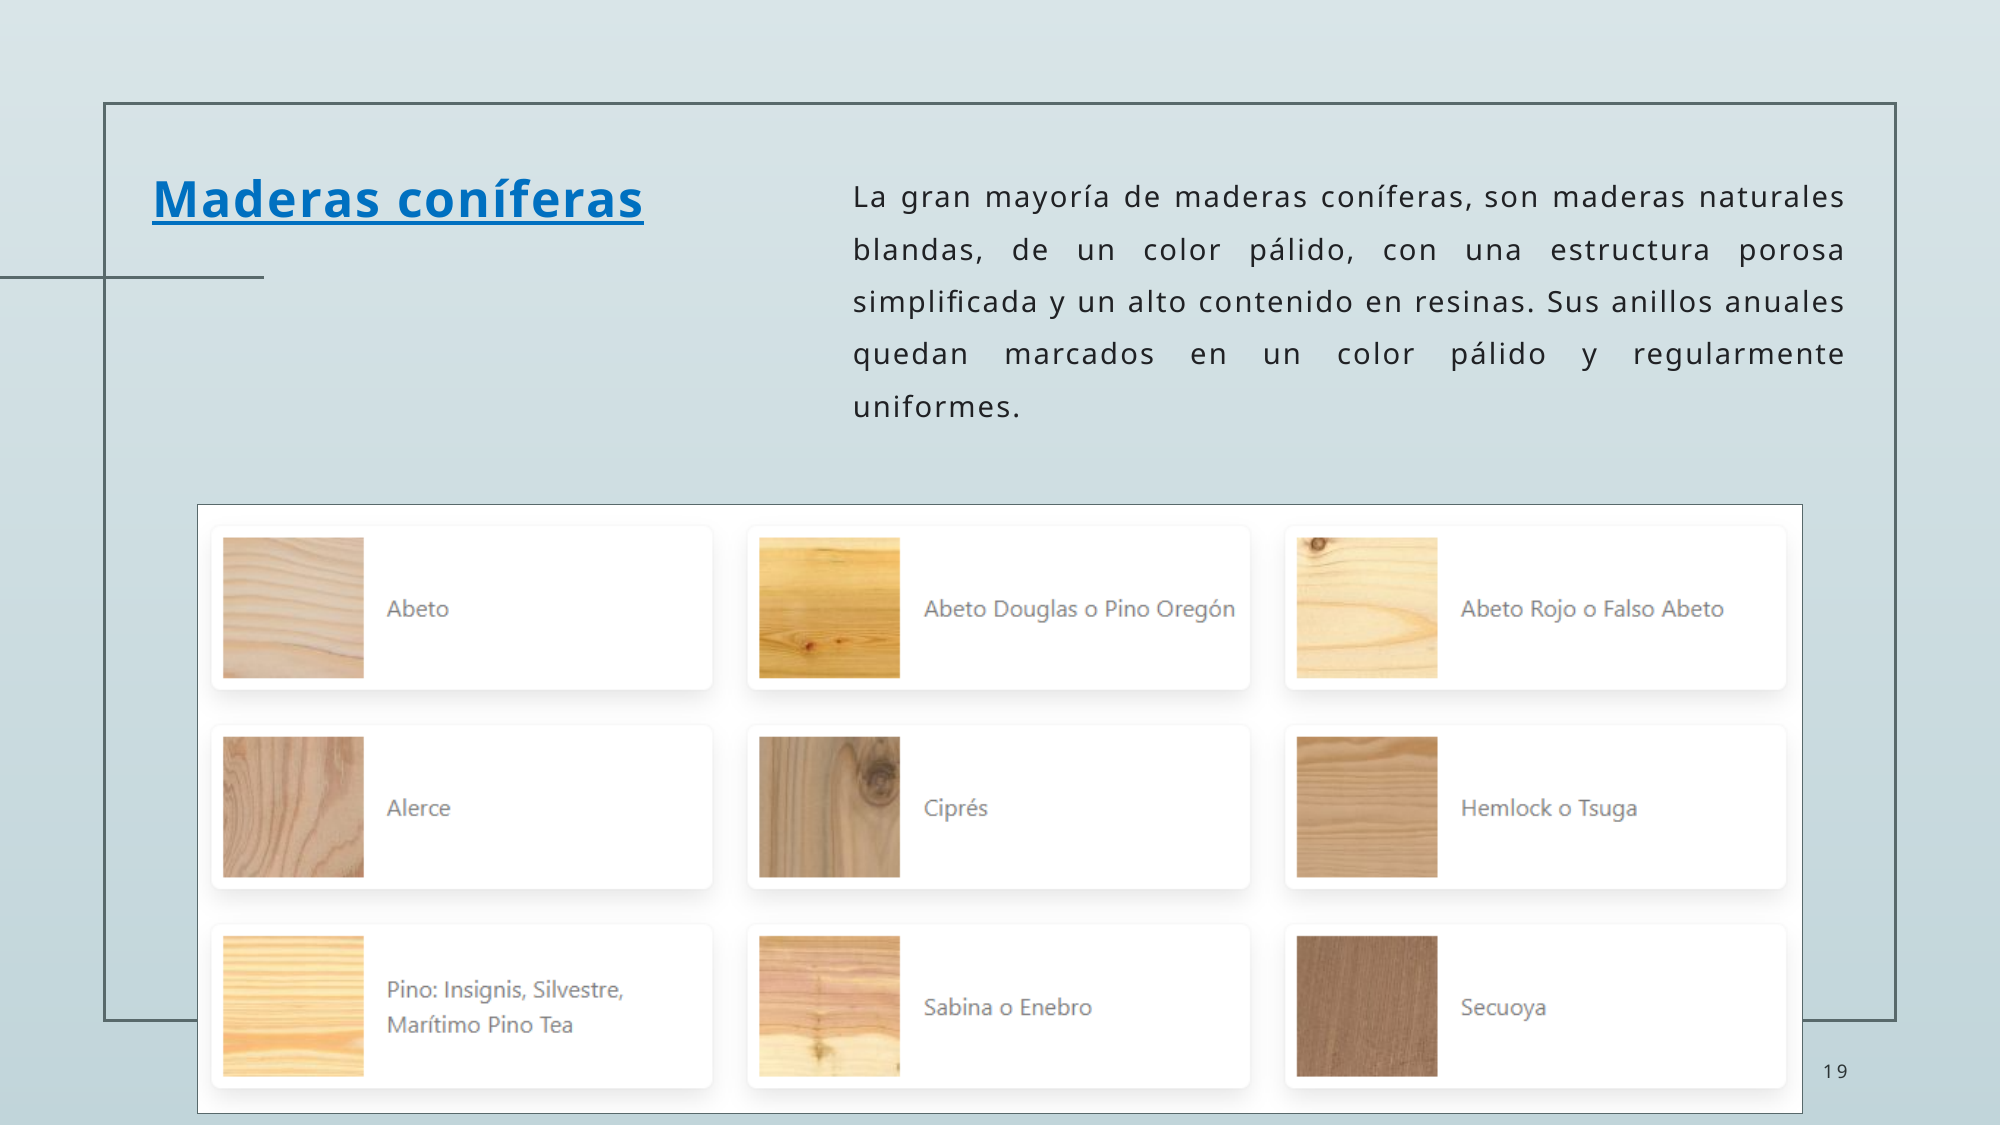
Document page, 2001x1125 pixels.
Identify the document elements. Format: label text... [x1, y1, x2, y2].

slide_number 19 [1803, 1042, 1863, 1103]
text_box [104, 103, 1896, 1021]
picture [197, 504, 1803, 1114]
